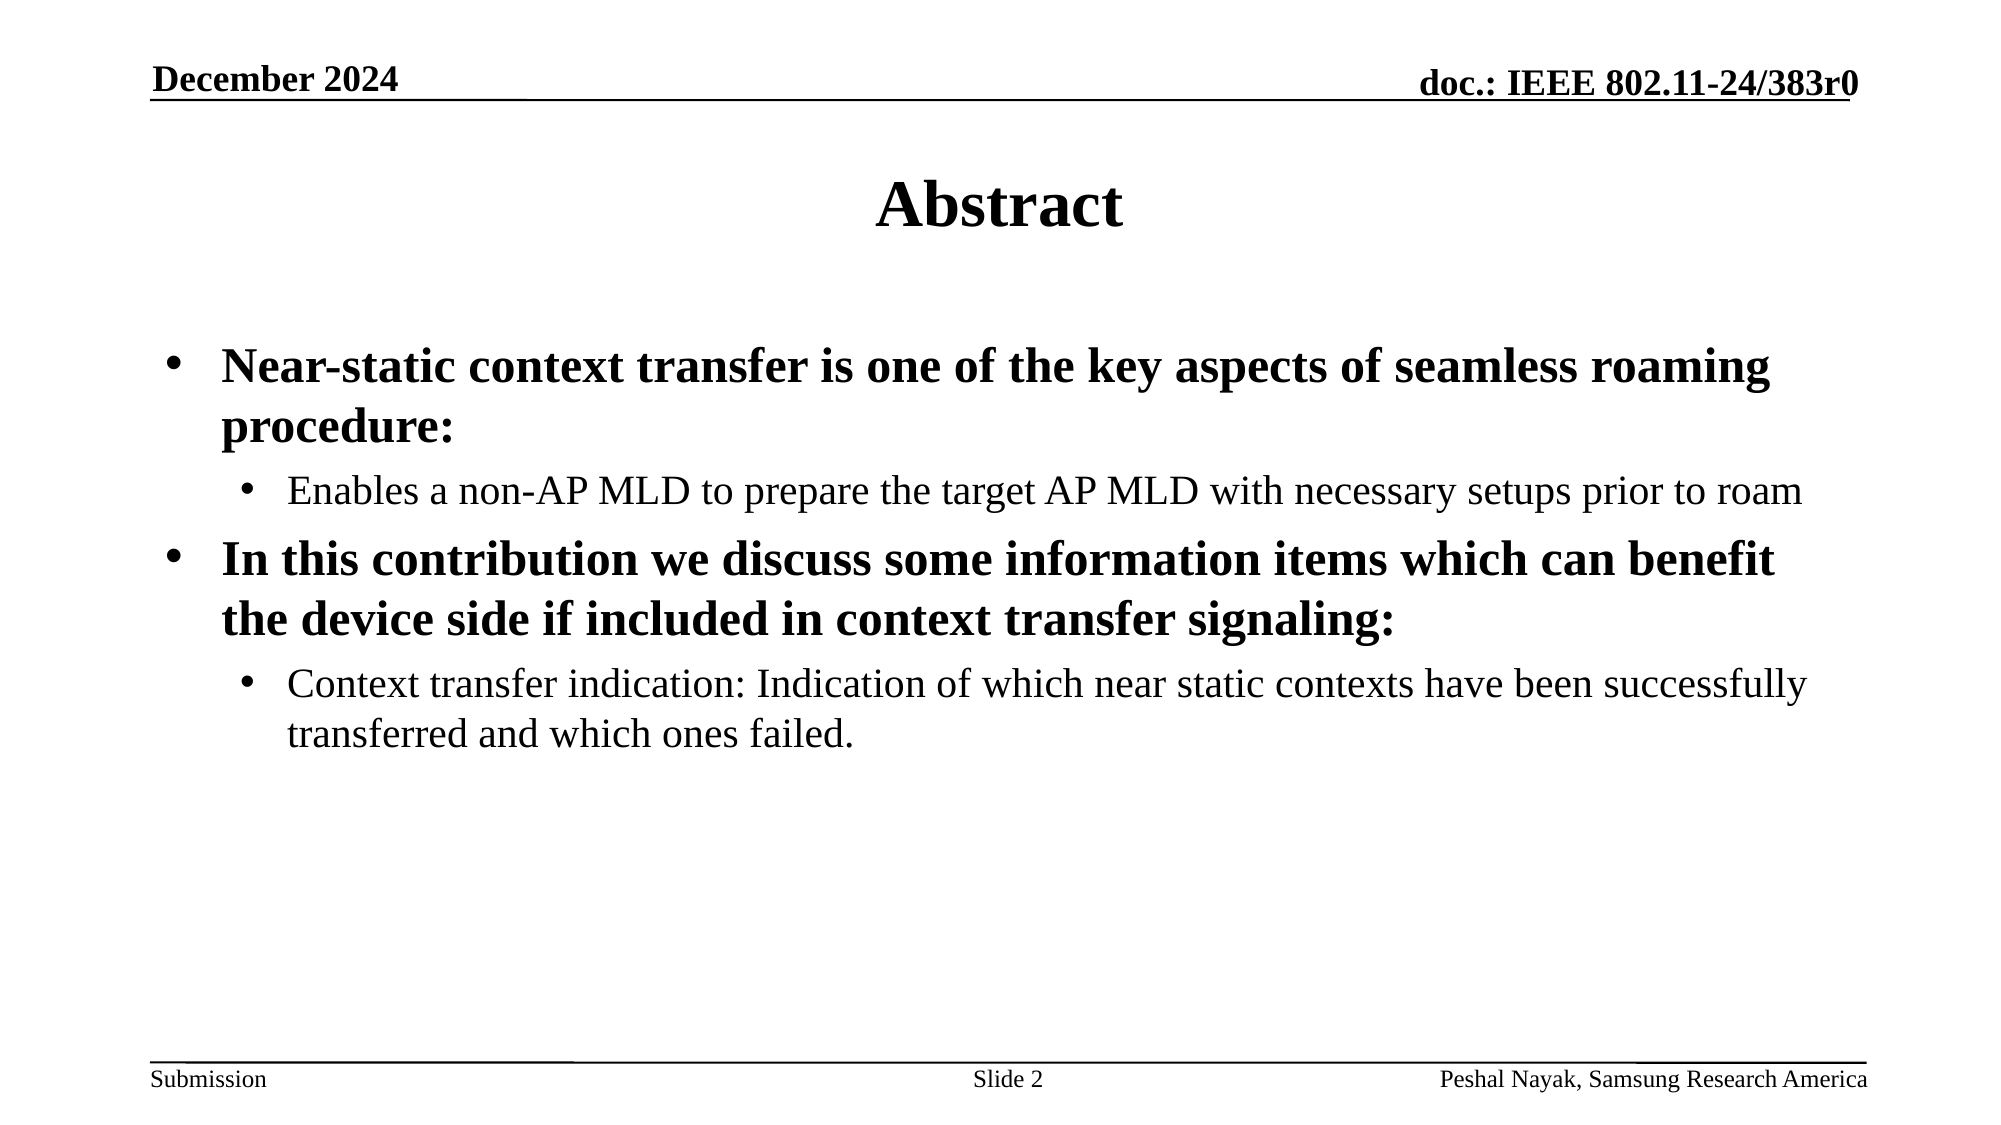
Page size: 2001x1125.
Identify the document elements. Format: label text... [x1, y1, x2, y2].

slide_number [152, 54, 563, 100]
title Abstract [149, 112, 1850, 288]
list Near-static context transfer is one of the key aspects of seamless roaming procedure: Enables a non-AP MLD to prepare the target AP MLD with necessary setups prior to roam In this contribution we discuss some information items which can benefit the device side if included in context transfer signaling: Context transfer indication: Indication of which near static contexts have been successfully transferred and which ones failed. [149, 324, 1850, 1000]
slide_number Slide 2 [950, 1061, 1067, 1123]
footer Peshal Nayak, Samsung Research America [1171, 1061, 1869, 1093]
